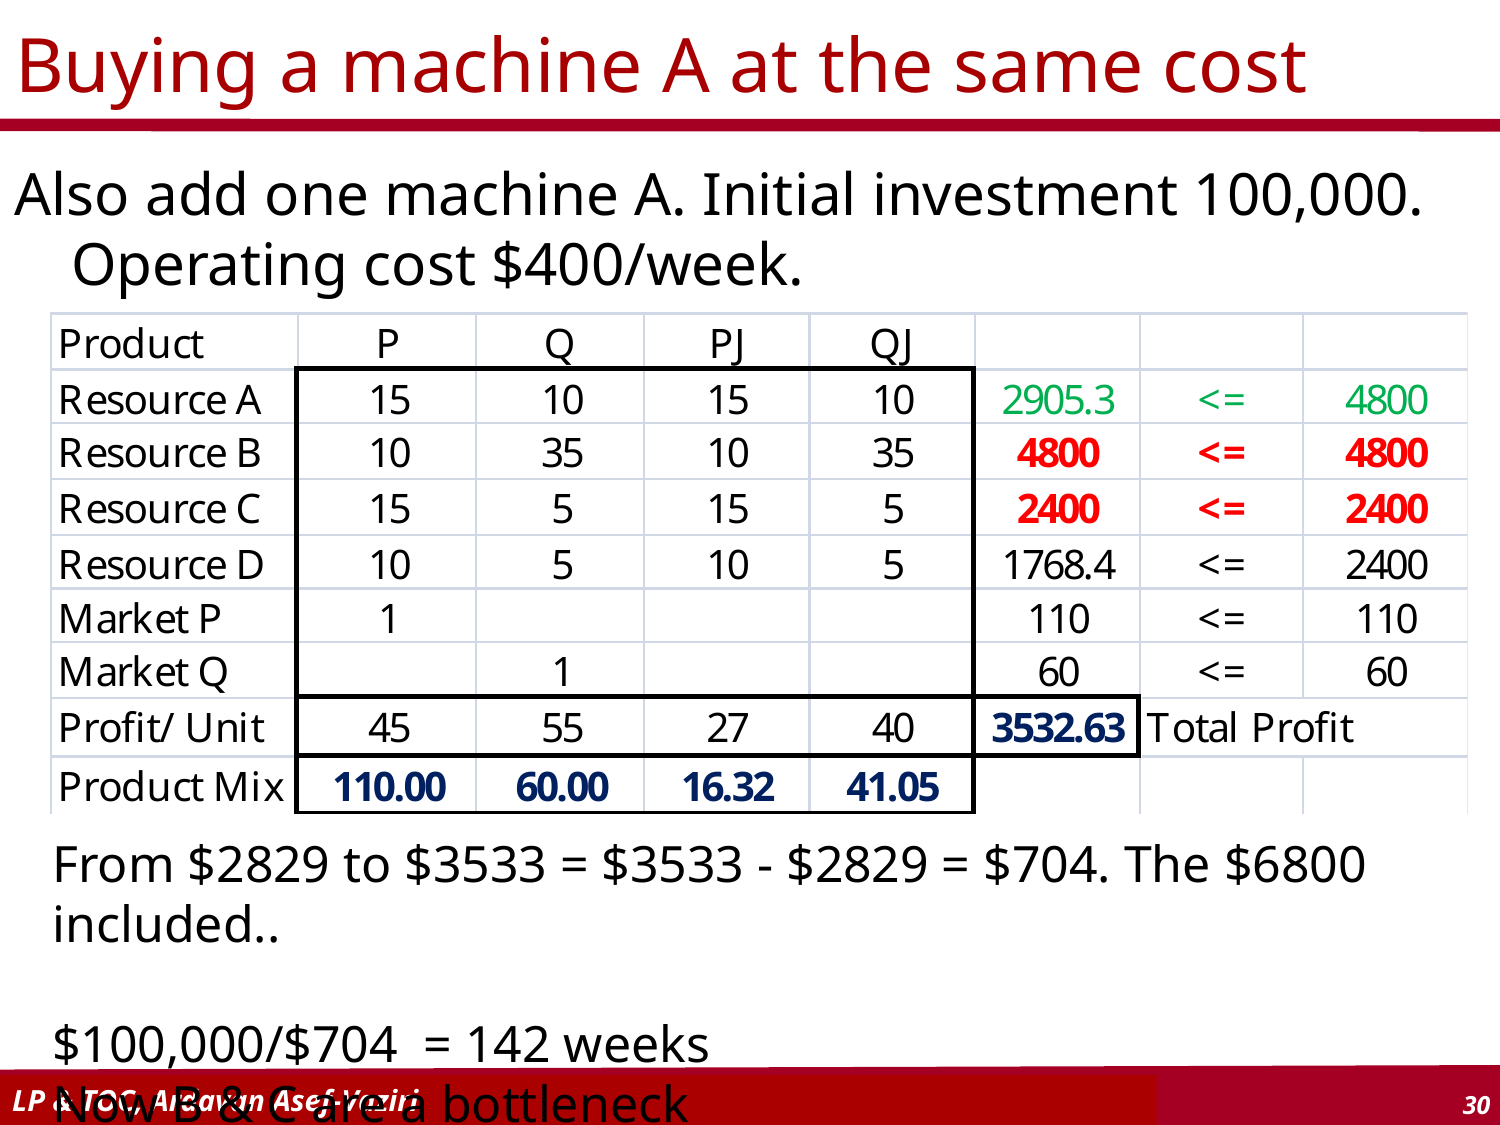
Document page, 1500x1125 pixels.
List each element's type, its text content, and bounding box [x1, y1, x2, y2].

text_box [49, 312, 1470, 817]
title Buying a machine A at the same cost [0, 0, 1500, 126]
text_box From $2829 to $3533 = $3533 - $2829 = $704. The $6800 included.. $100,000/$704 = 142 weeks Now B & C are a bottleneck [37, 824, 1500, 1125]
list Also add one machine A. Initial investment 100,000. Operating cost $400/week. [0, 149, 1463, 288]
